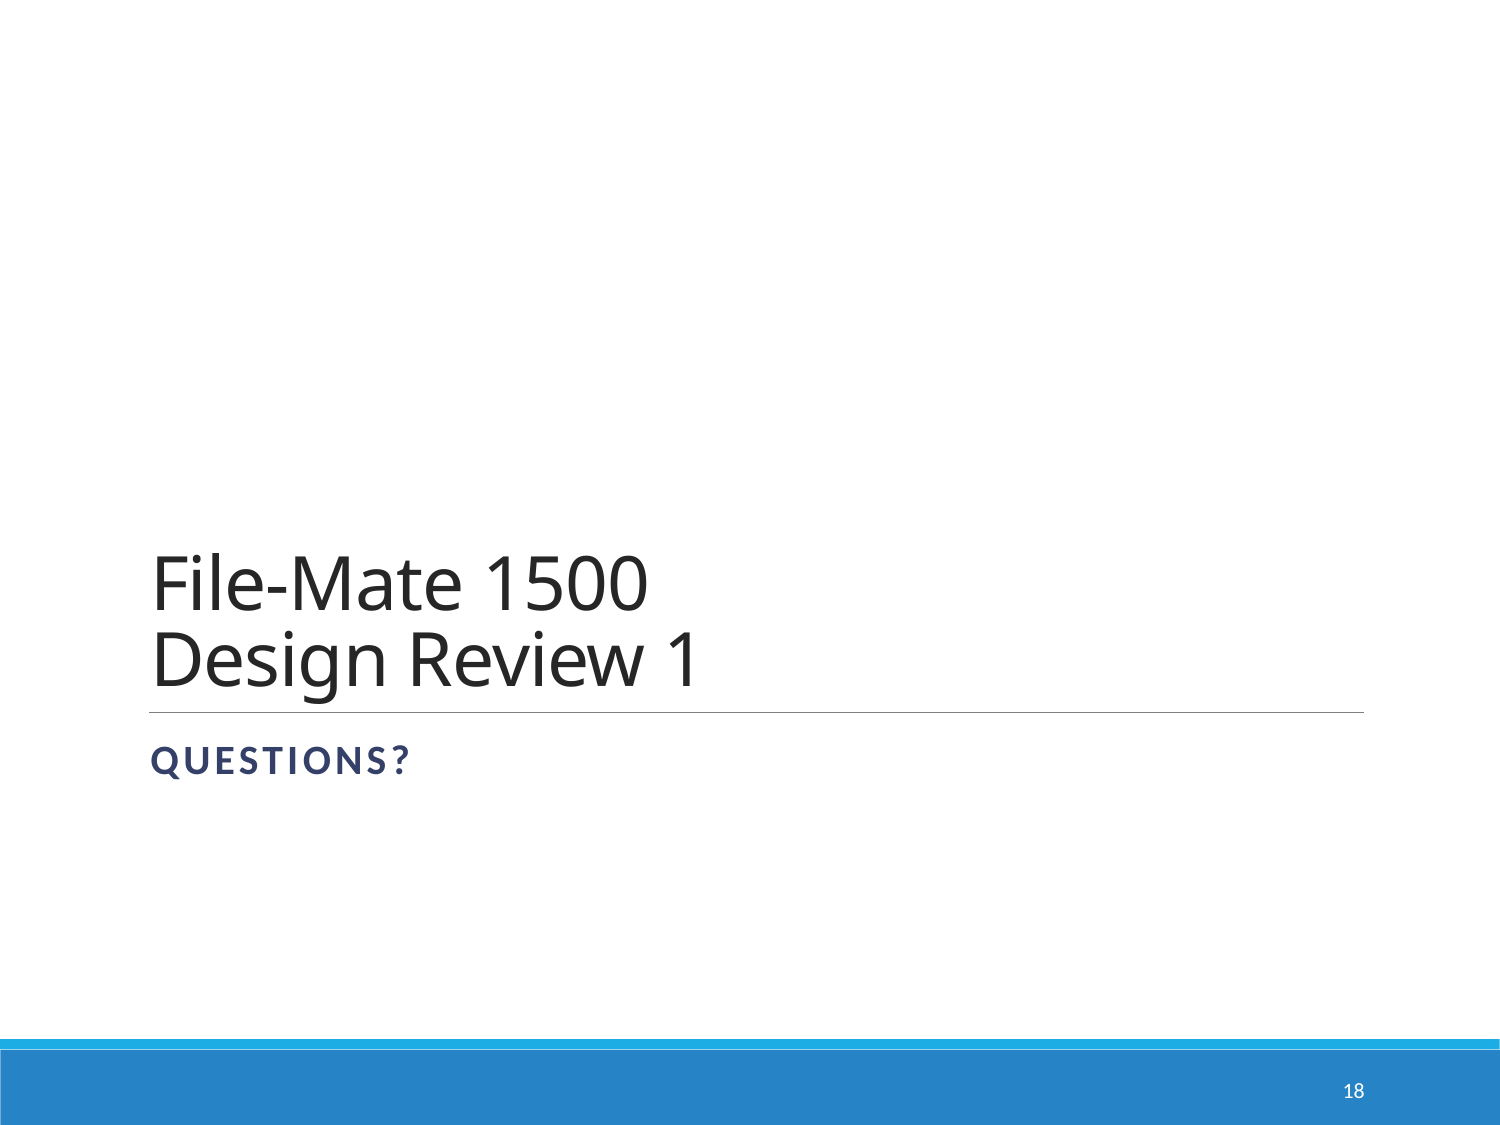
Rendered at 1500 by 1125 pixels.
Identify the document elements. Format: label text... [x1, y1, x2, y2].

subtitle Questions? [135, 730, 1373, 1064]
slide_number 18 [1218, 1059, 1380, 1120]
title File-Mate 1500 Design Review 1 [135, 124, 1373, 710]
